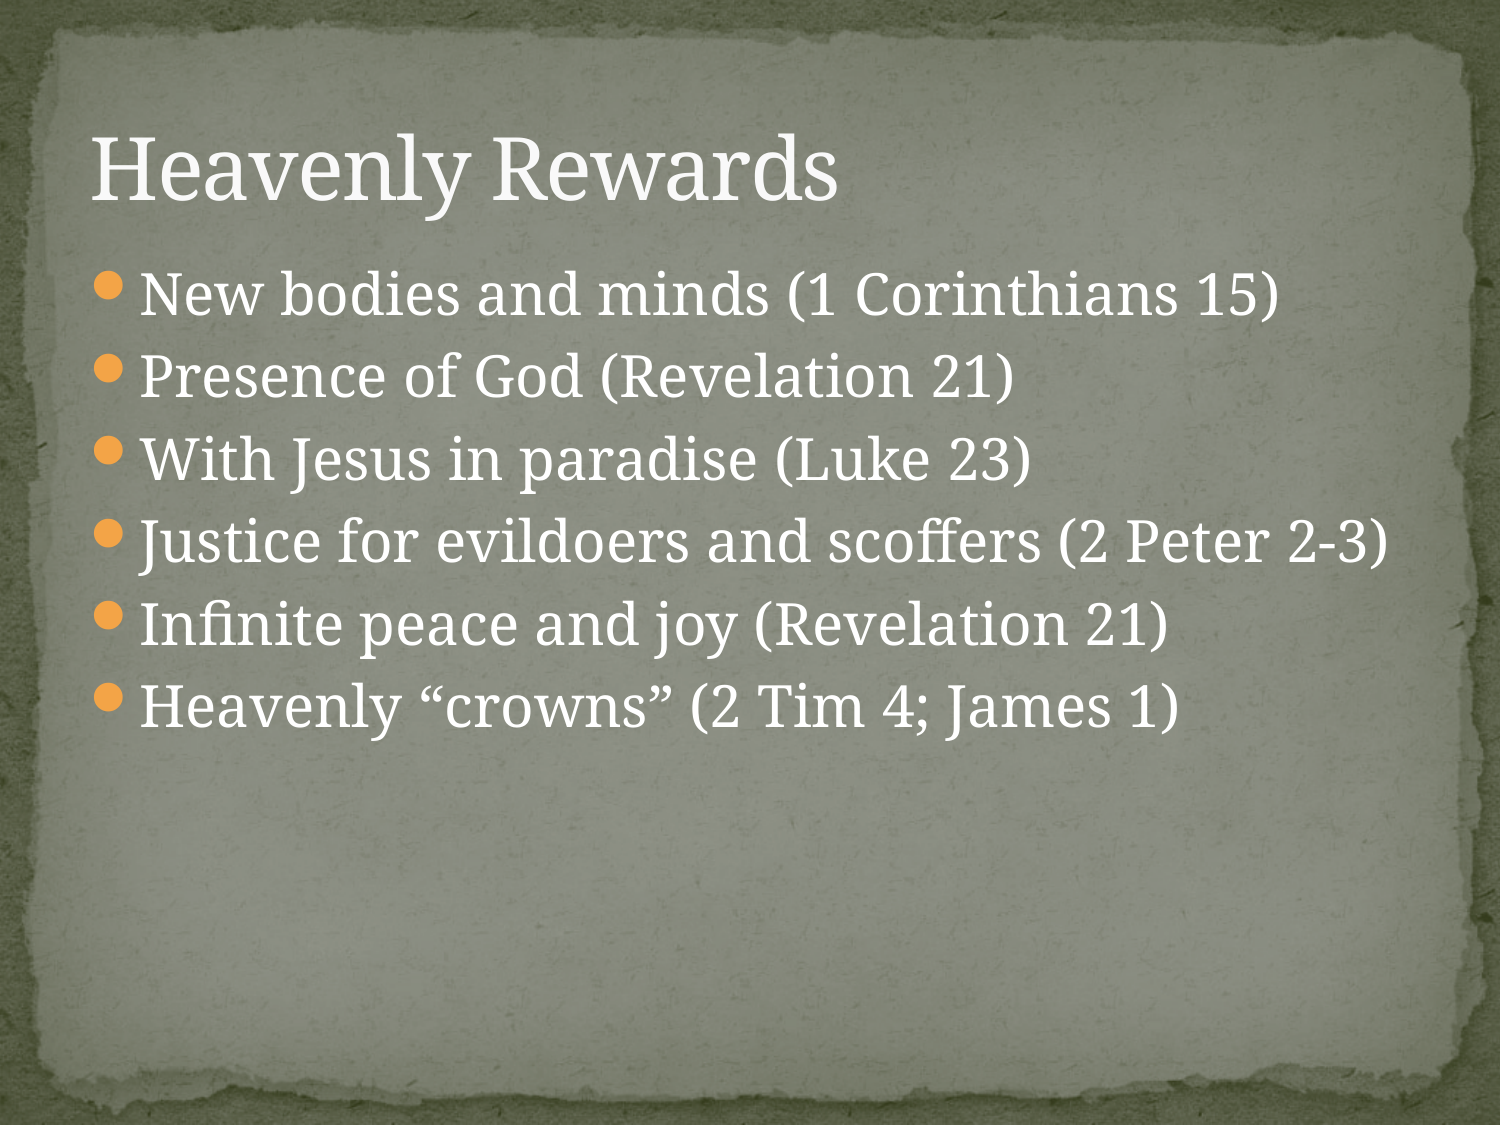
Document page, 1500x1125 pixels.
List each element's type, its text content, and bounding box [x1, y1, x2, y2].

title Heavenly Rewards [74, 24, 1425, 225]
list New bodies and minds (1 Corinthians 15) Presence of God (Revelation 21) With Jesus in paradise (Luke 23) Justice for evildoers and scoffers (2 Peter 2-3) Infinite peace and joy (Revelation 21) Heavenly “crowns” (2 Tim 4; James 1) [75, 249, 1425, 1000]
